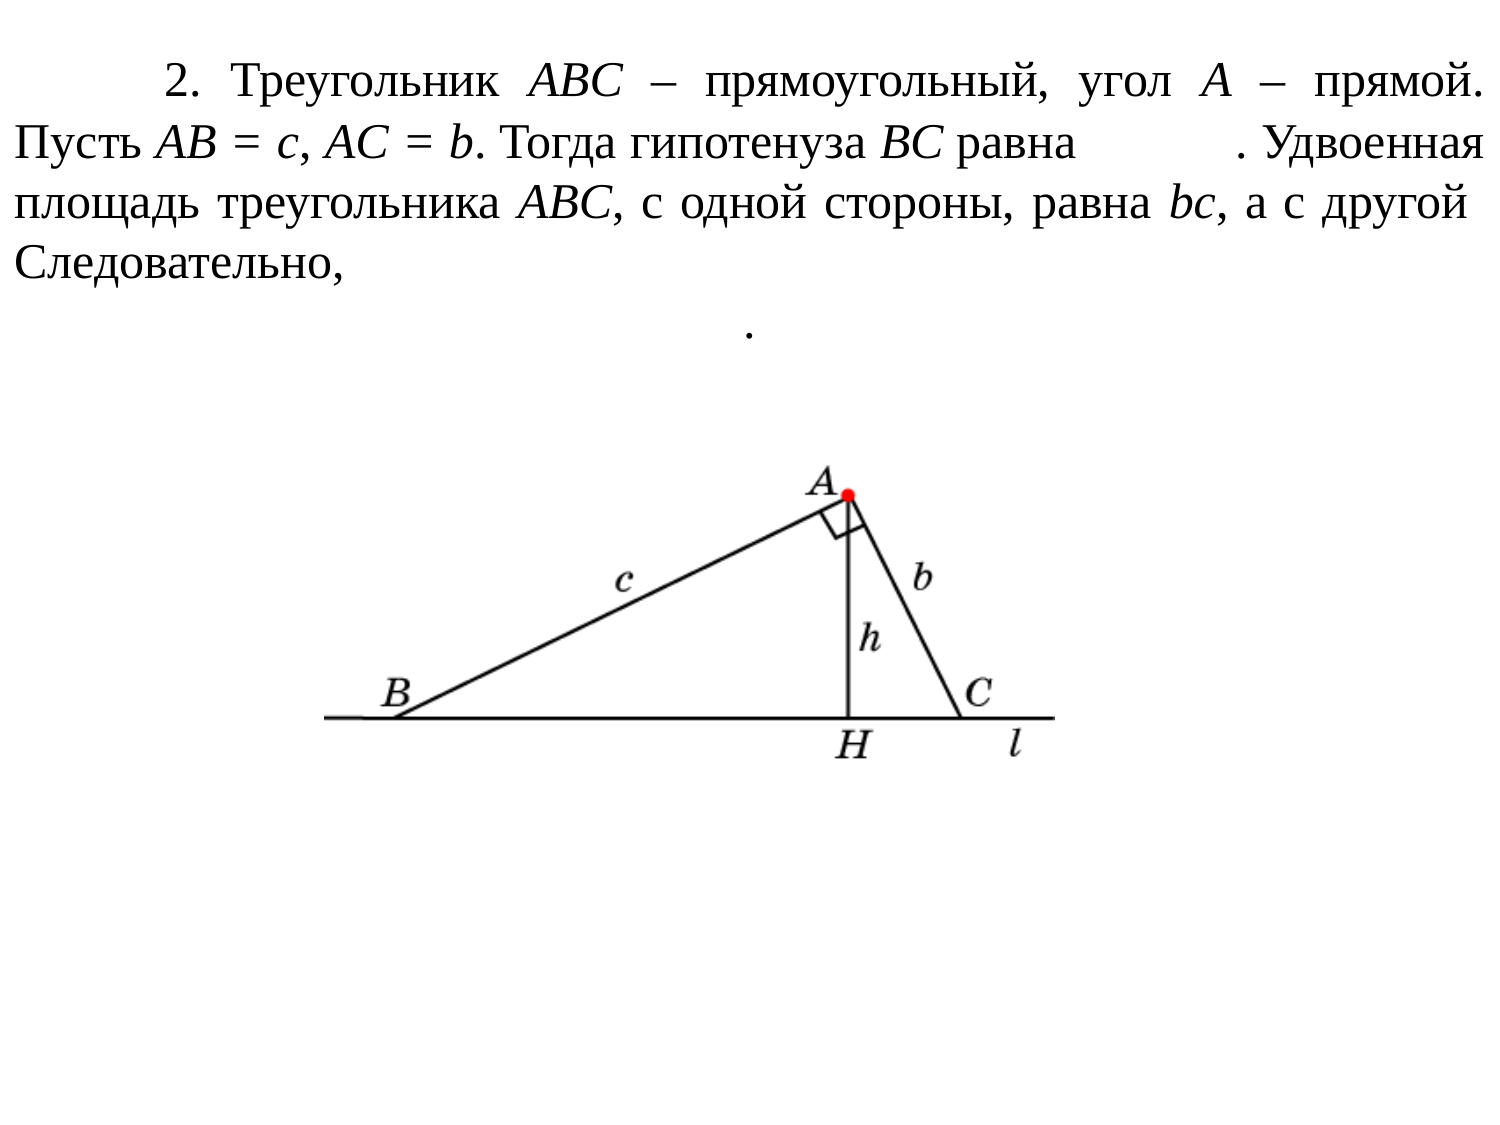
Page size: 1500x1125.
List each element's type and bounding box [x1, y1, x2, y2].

picture [324, 457, 1055, 769]
